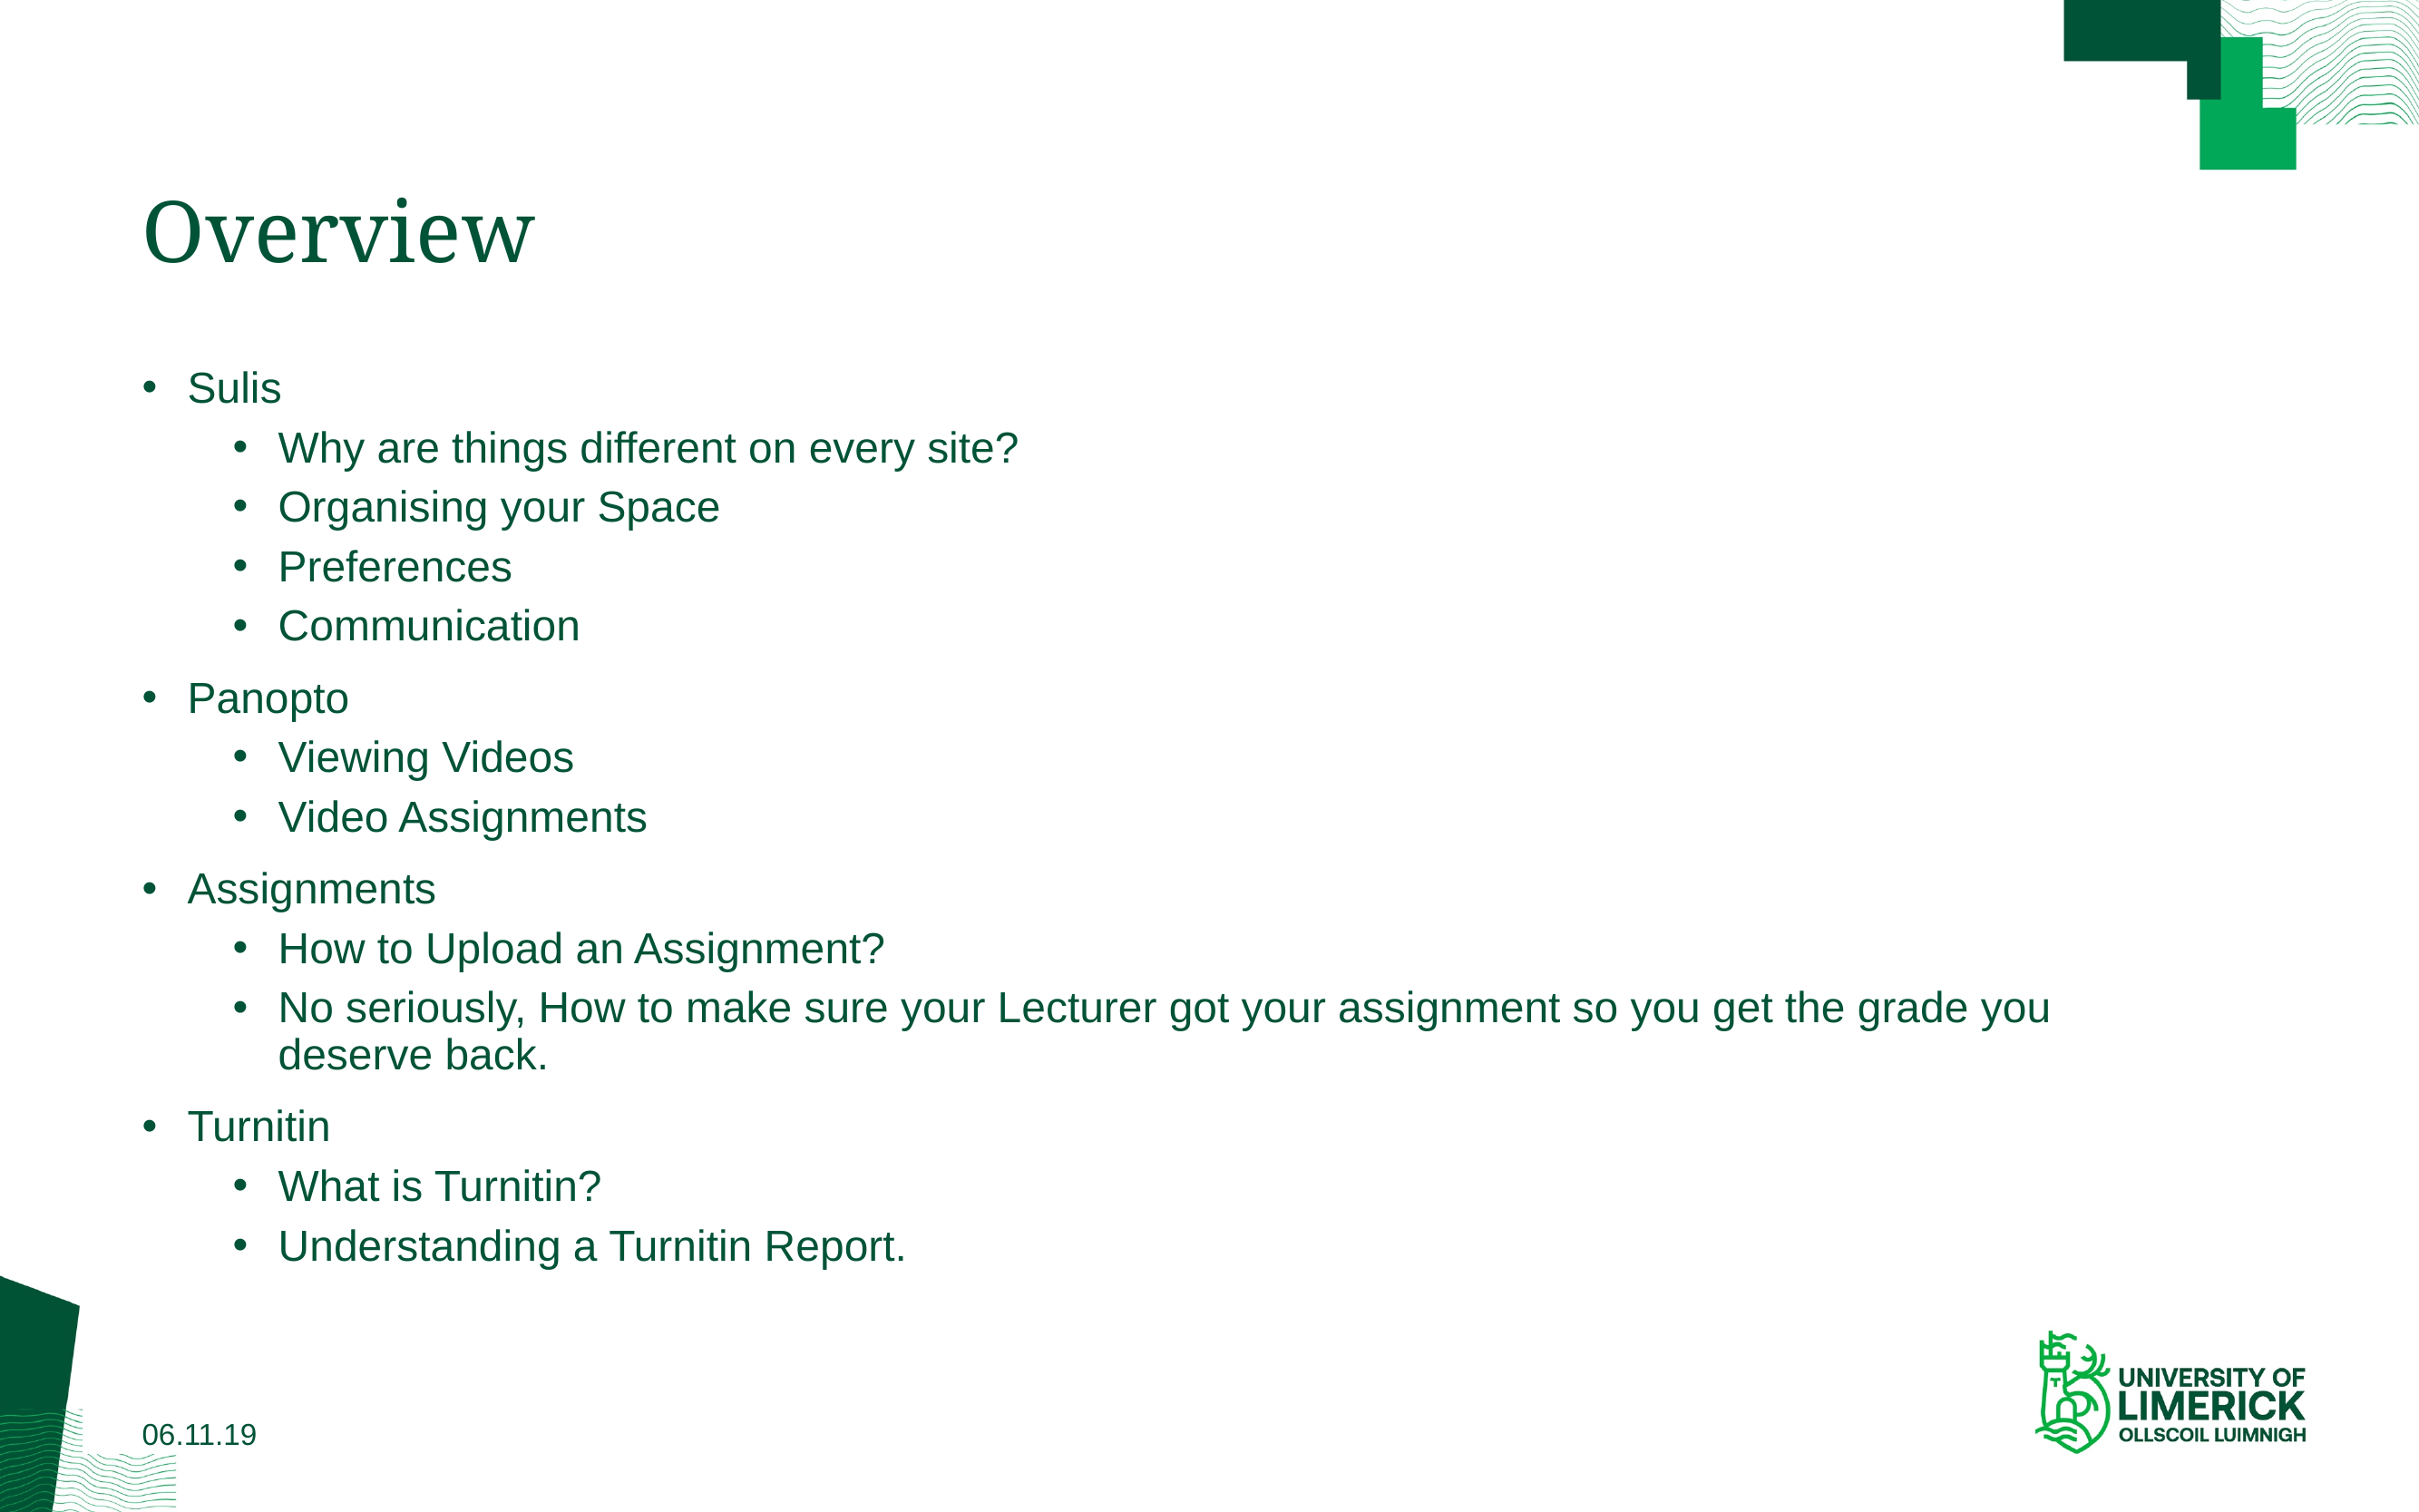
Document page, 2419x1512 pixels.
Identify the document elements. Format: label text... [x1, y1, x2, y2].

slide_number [128, 1392, 673, 1474]
title Overview [128, 181, 2215, 337]
list Sulis Why are things different on every site? Organising your Space Preferences Communication Panopto Viewing Videos Video Assignments Assignments How to Upload an Assignment? No seriously, How to make sure your Lecturer got your assignment so you get the grade you deserve back. Turnitin What is Turnitin? Understanding a Turnitin Report. [128, 358, 2215, 1311]
picture [0, 0, 2419, 1512]
